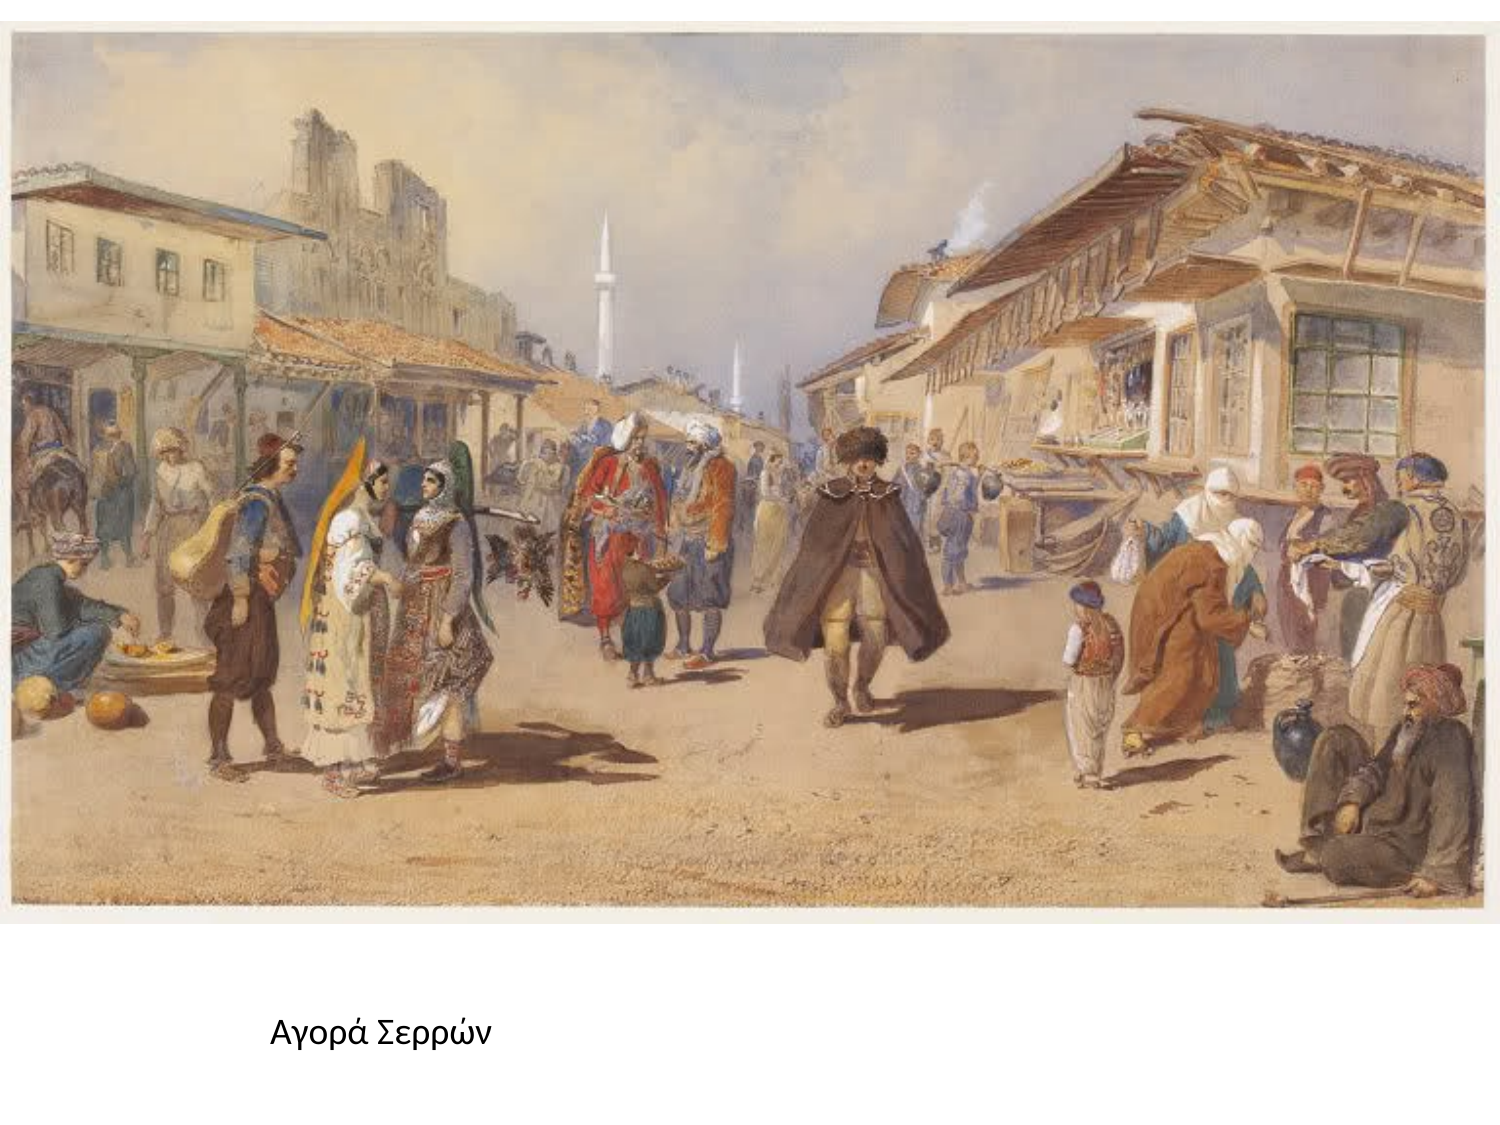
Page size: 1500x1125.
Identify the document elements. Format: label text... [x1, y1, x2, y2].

picture [0, 20, 1500, 924]
text_box Αγορά Σερρών [255, 999, 508, 1060]
